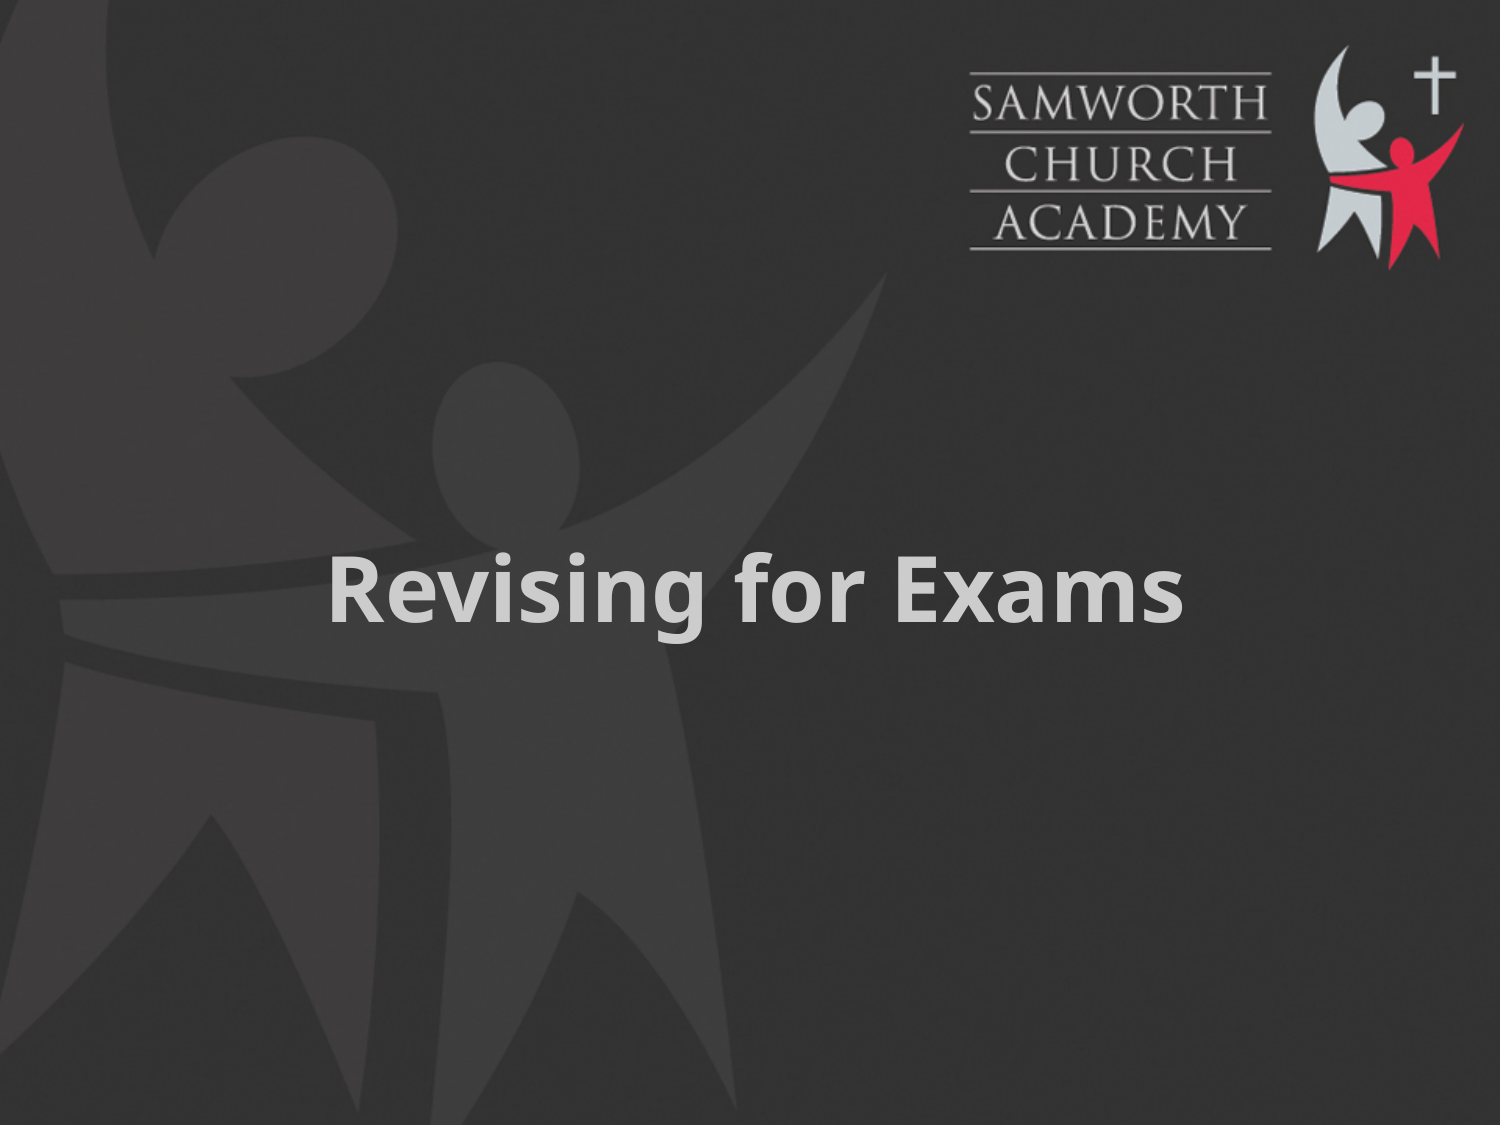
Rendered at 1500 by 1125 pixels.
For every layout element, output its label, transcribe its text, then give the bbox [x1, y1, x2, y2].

picture [0, 0, 1500, 1125]
title Revising for Exams [158, 349, 1353, 823]
